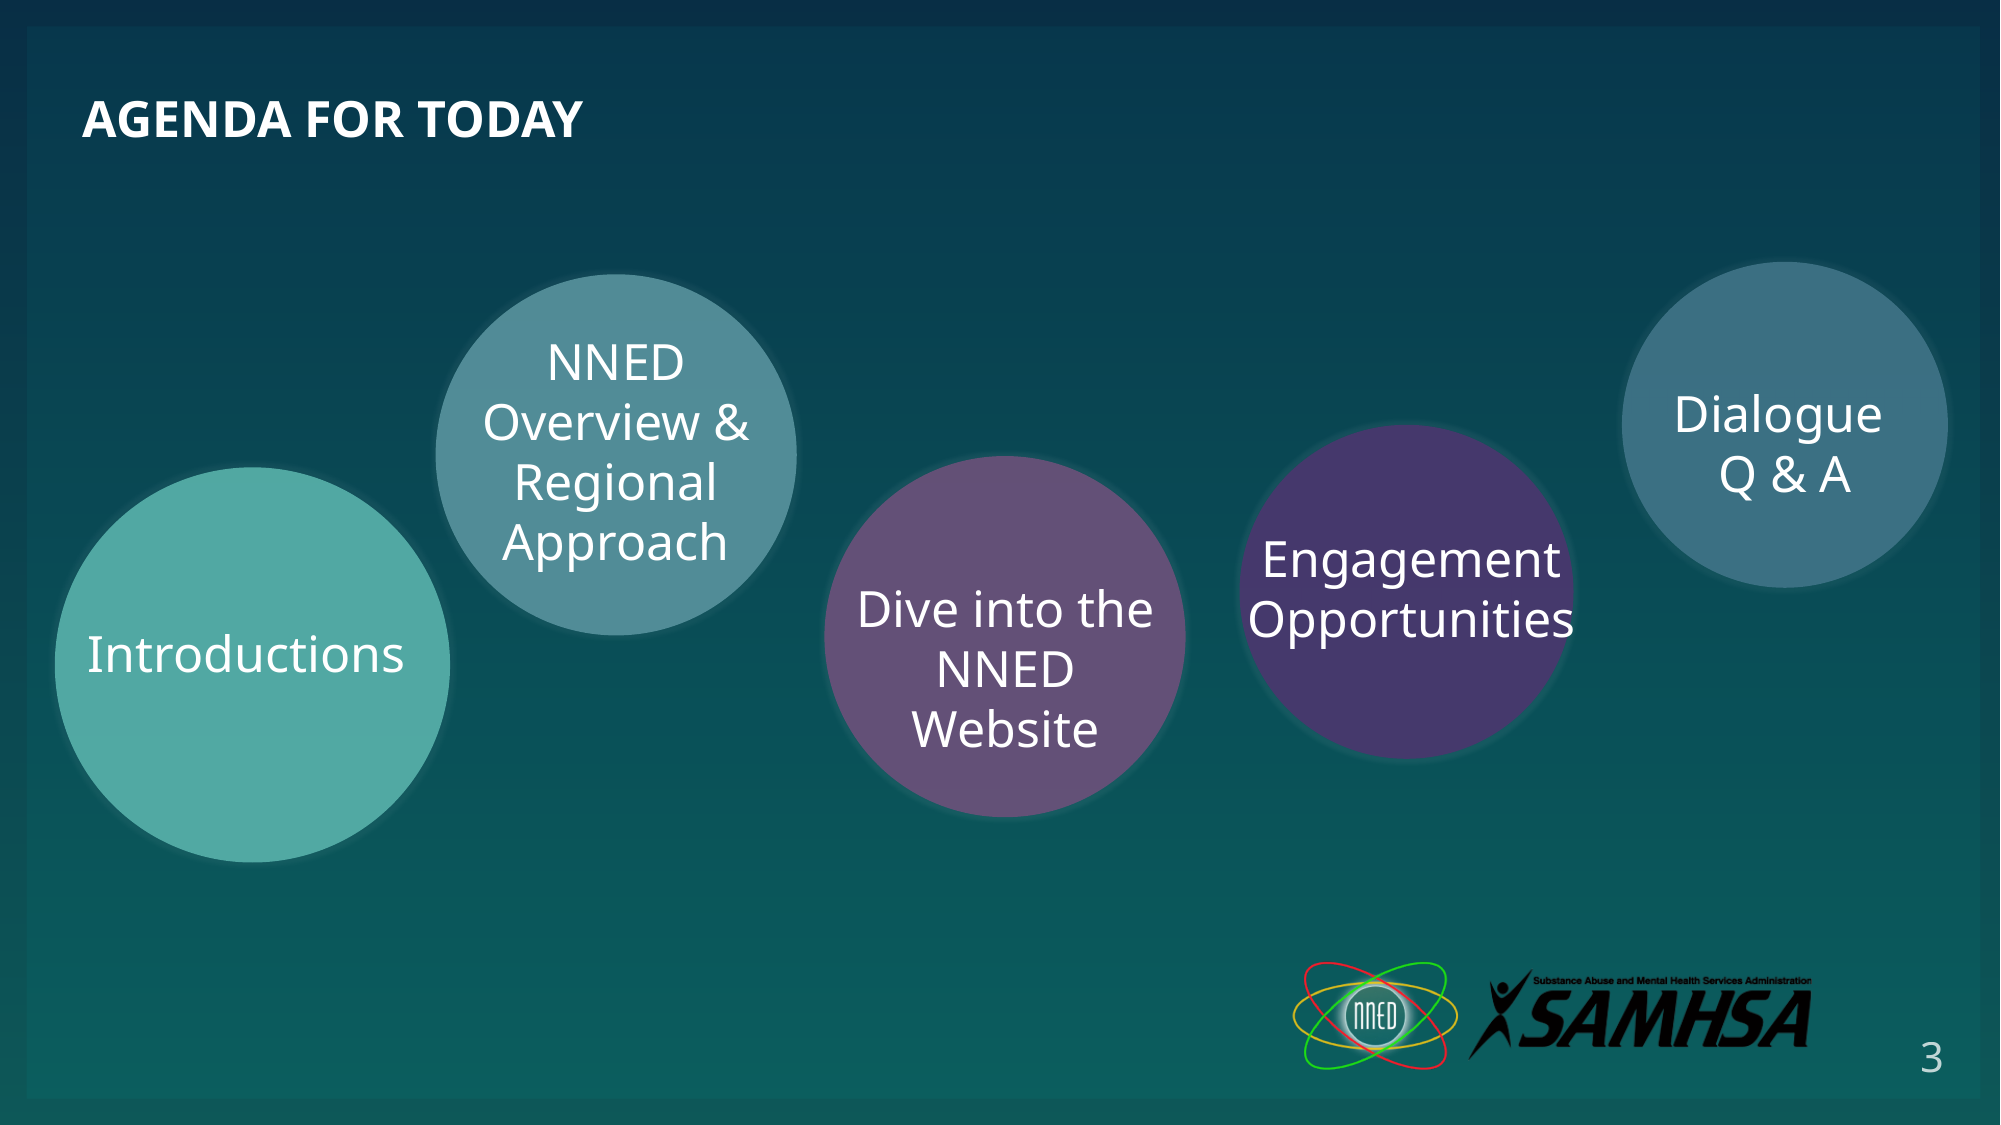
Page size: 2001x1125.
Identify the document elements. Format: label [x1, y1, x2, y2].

picture [1292, 961, 1459, 1070]
text_box [1227, 424, 1596, 759]
text_box [26, 26, 1981, 1099]
text_box [821, 455, 1190, 818]
text_box [54, 467, 472, 863]
text_box [435, 274, 797, 636]
text_box [1616, 261, 1955, 588]
picture [1467, 961, 1816, 1066]
